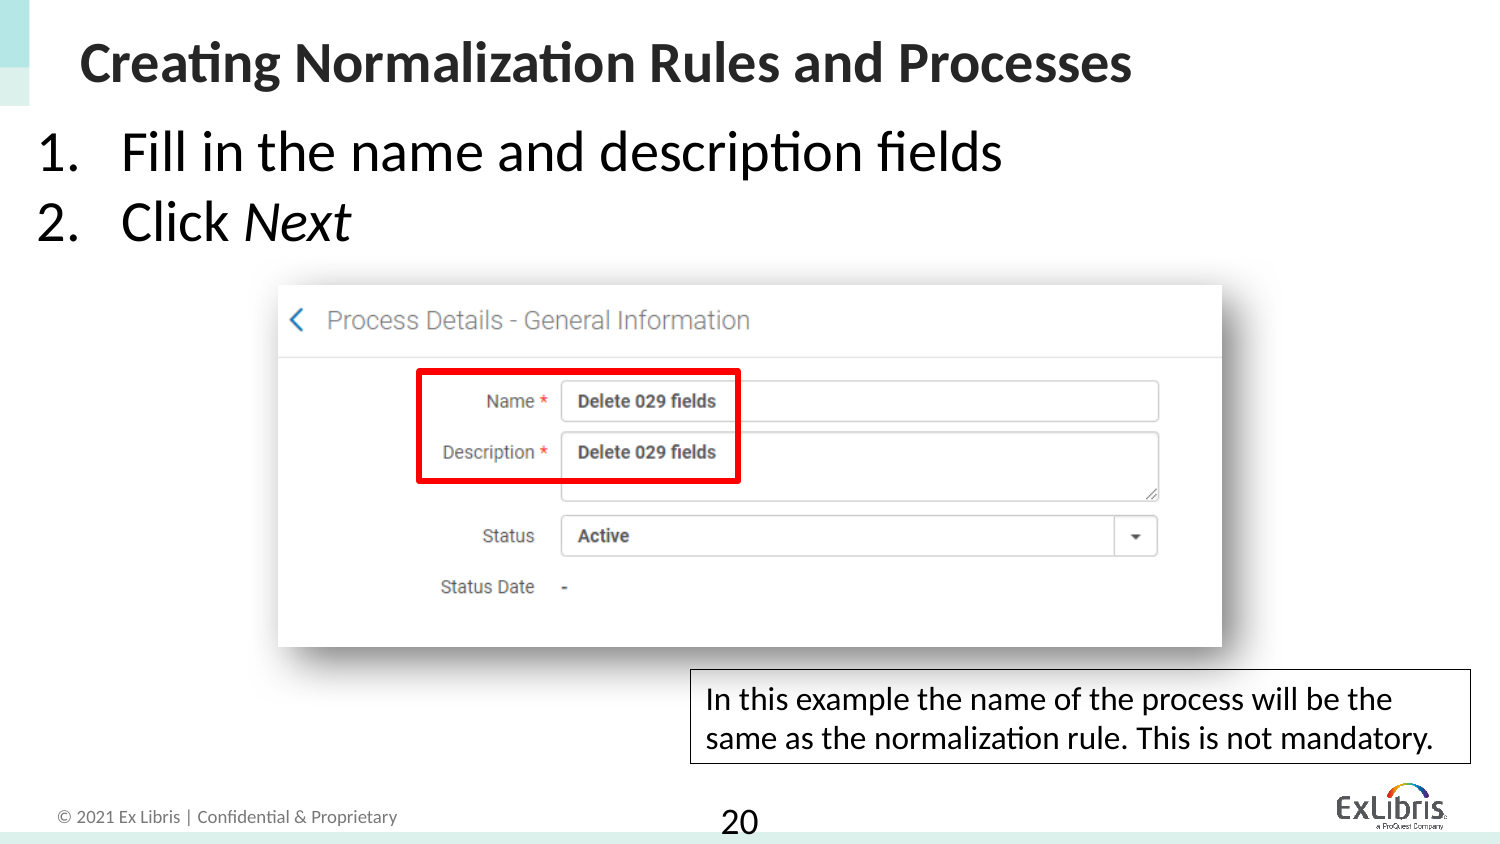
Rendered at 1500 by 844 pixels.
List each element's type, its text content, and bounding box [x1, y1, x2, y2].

picture [278, 285, 1222, 647]
slide_number 20 [705, 789, 795, 844]
picture [1337, 783, 1447, 830]
text_box In this example the name of the process will be the same as the normalization rule. This is not mandatory. [690, 669, 1471, 764]
title Creating Normalization Rules and Processes [64, 11, 1447, 106]
text_box Fill in the name and description fields Click Next [22, 106, 1491, 261]
